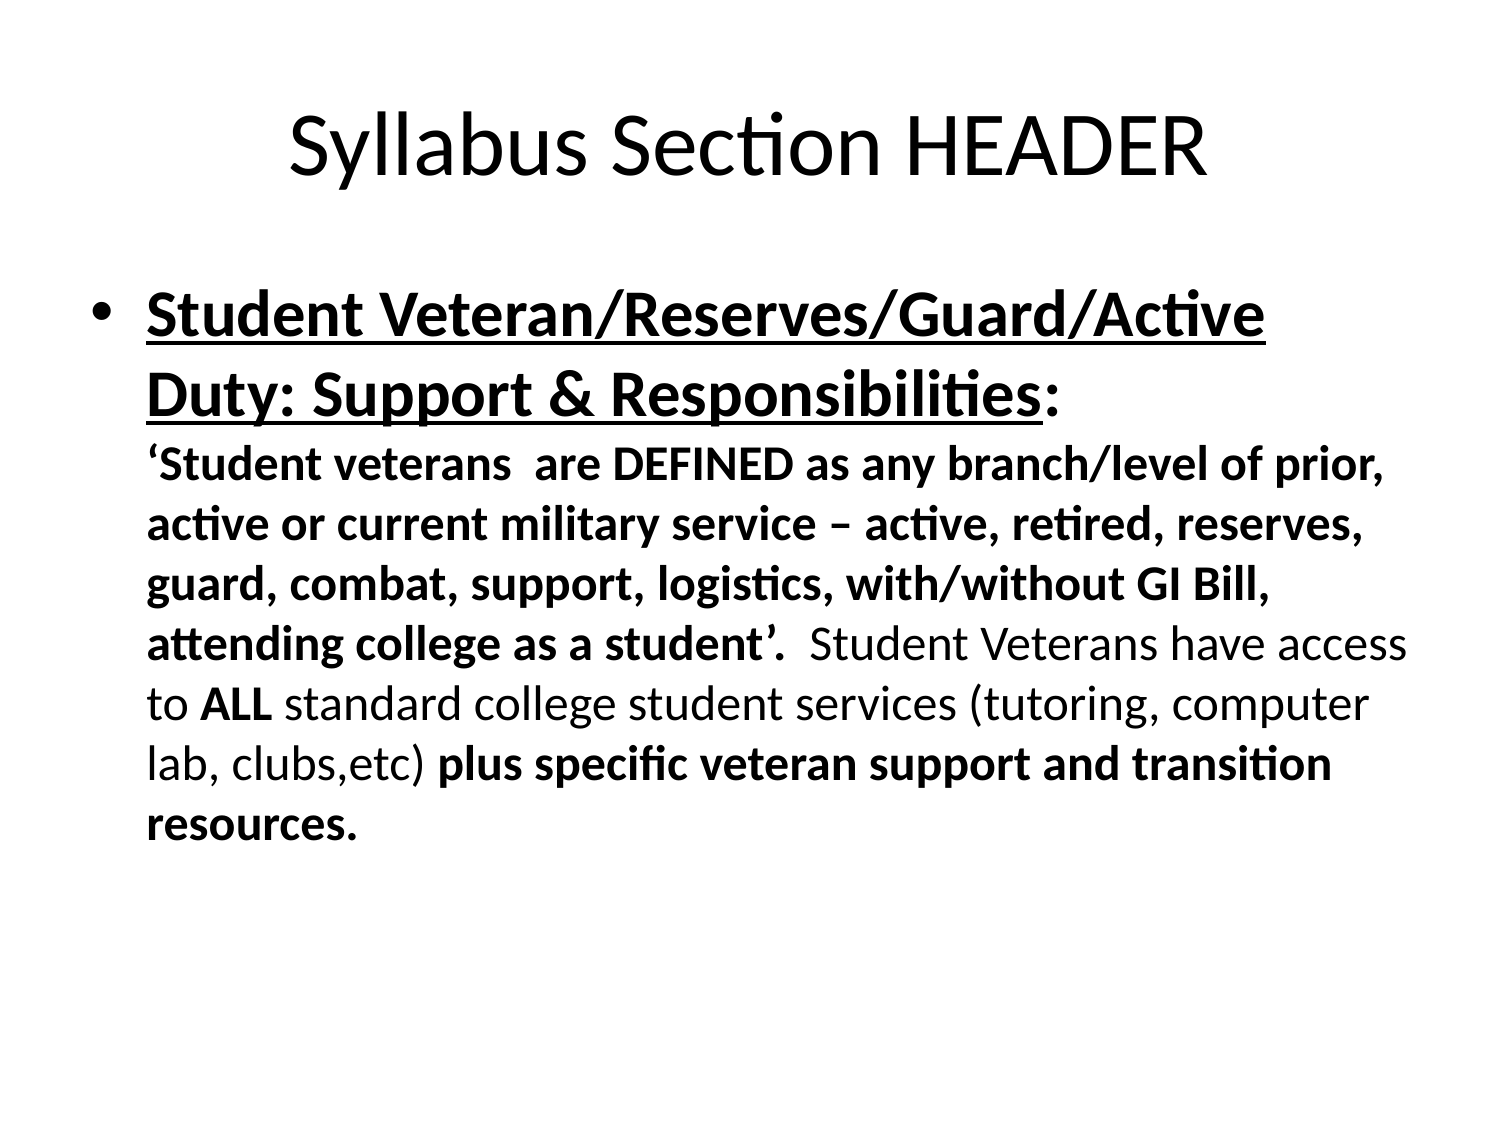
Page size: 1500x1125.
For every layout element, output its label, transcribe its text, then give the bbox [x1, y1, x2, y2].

list Student Veteran/Reserves/Guard/Active Duty: Support & Responsibilities: ‘Student veterans are DEFINED as any branch/level of prior, active or current military service – active, retired, reserves, guard, combat, support, logistics, with/without GI Bill, attending college as a student’. Student Veterans have access to ALL standard college student services (tutoring, computer lab, clubs,etc) plus specific veteran support and transition resources. [75, 262, 1425, 1005]
title Syllabus Section HEADER [75, 45, 1425, 233]
